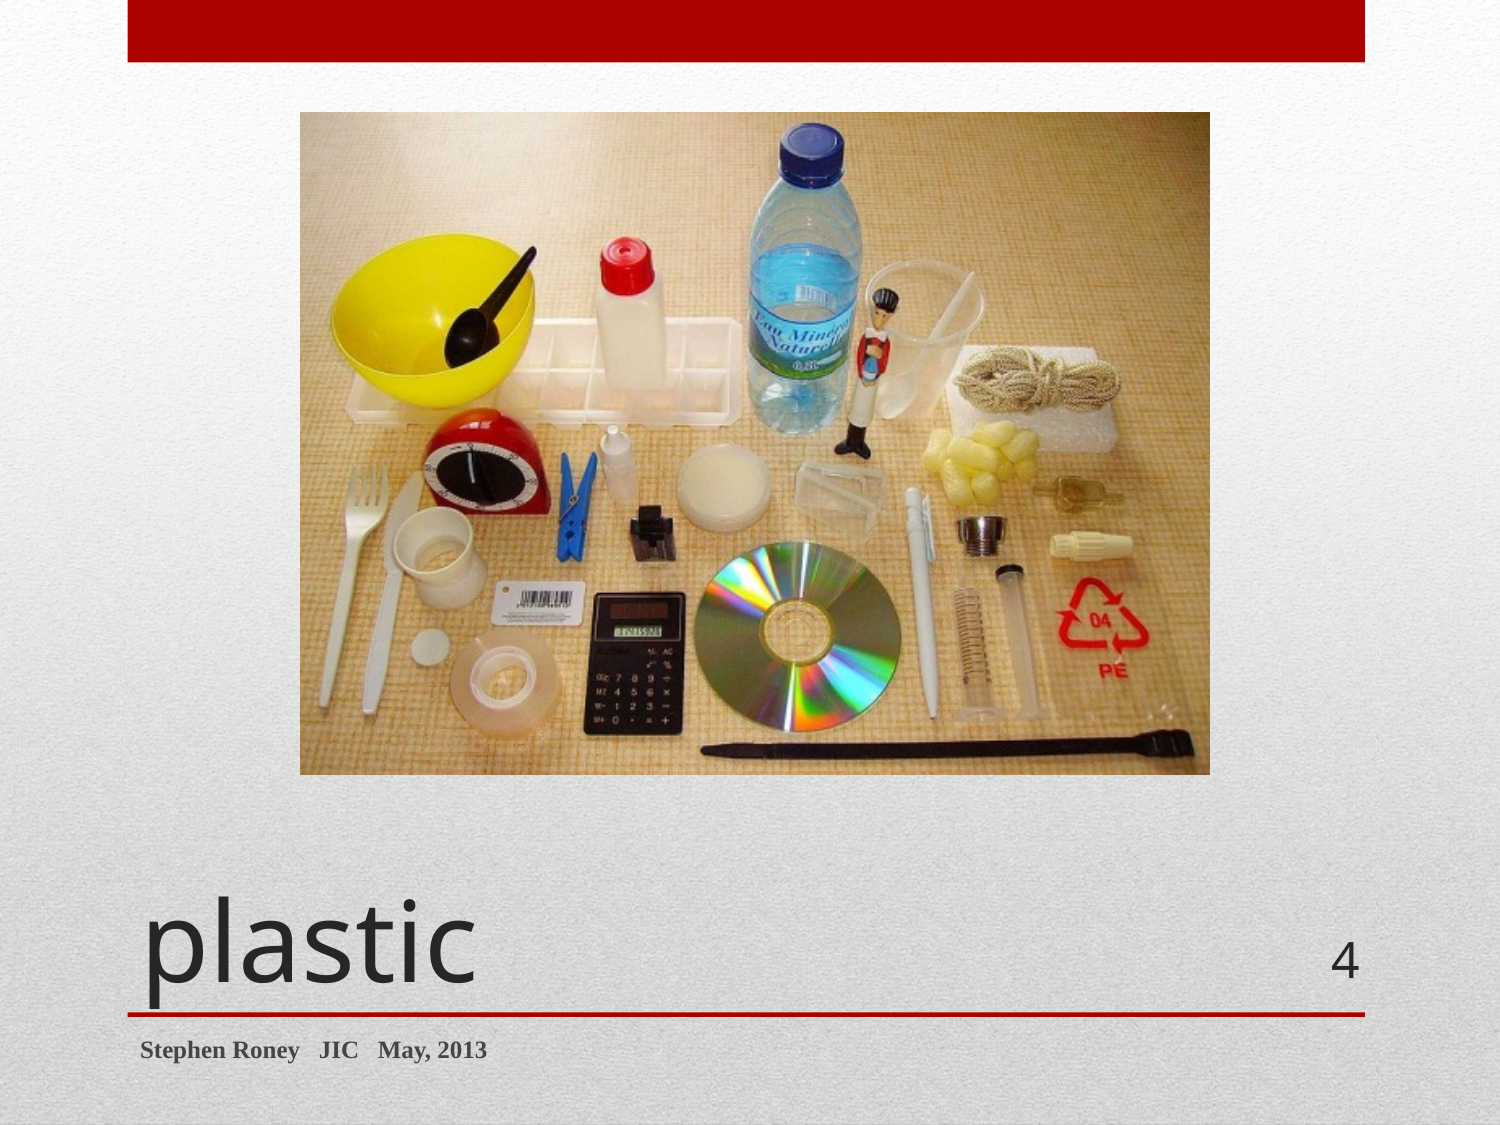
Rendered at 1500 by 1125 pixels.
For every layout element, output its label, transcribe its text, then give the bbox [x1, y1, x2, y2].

footer Stephen Roney JIC May, 2013 [125, 1018, 925, 1079]
title plastic [125, 750, 1238, 1013]
slide_number 4 [1250, 933, 1375, 993]
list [299, 111, 1210, 776]
